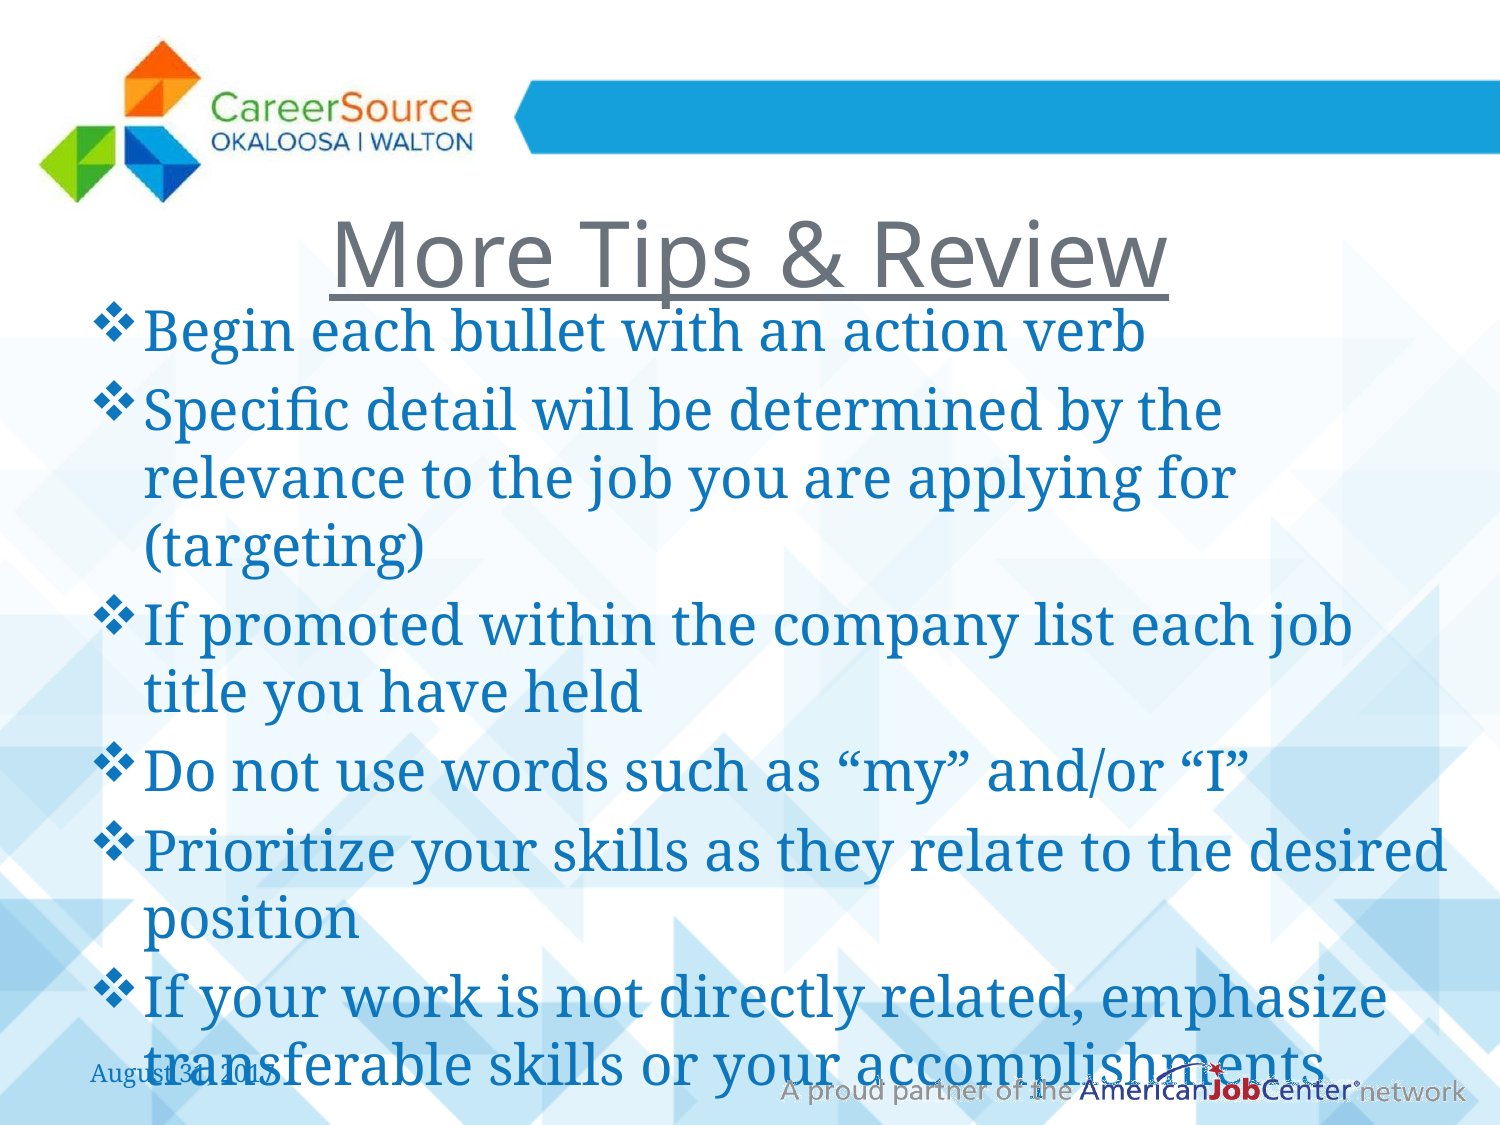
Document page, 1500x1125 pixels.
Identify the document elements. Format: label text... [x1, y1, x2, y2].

title More Tips & Review [74, 181, 1424, 287]
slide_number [75, 1042, 425, 1103]
picture [0, 0, 1500, 1125]
list Begin each bullet with an action verb Specific detail will be determined by the relevance to the job you are applying for (targeting) If promoted within the company list each job title you have held Do not use words such as “my” and/or “I” Prioritize your skills as they relate to the desired position If your work is not directly related, emphasize transferable skills or your accomplishments [74, 287, 1487, 1113]
